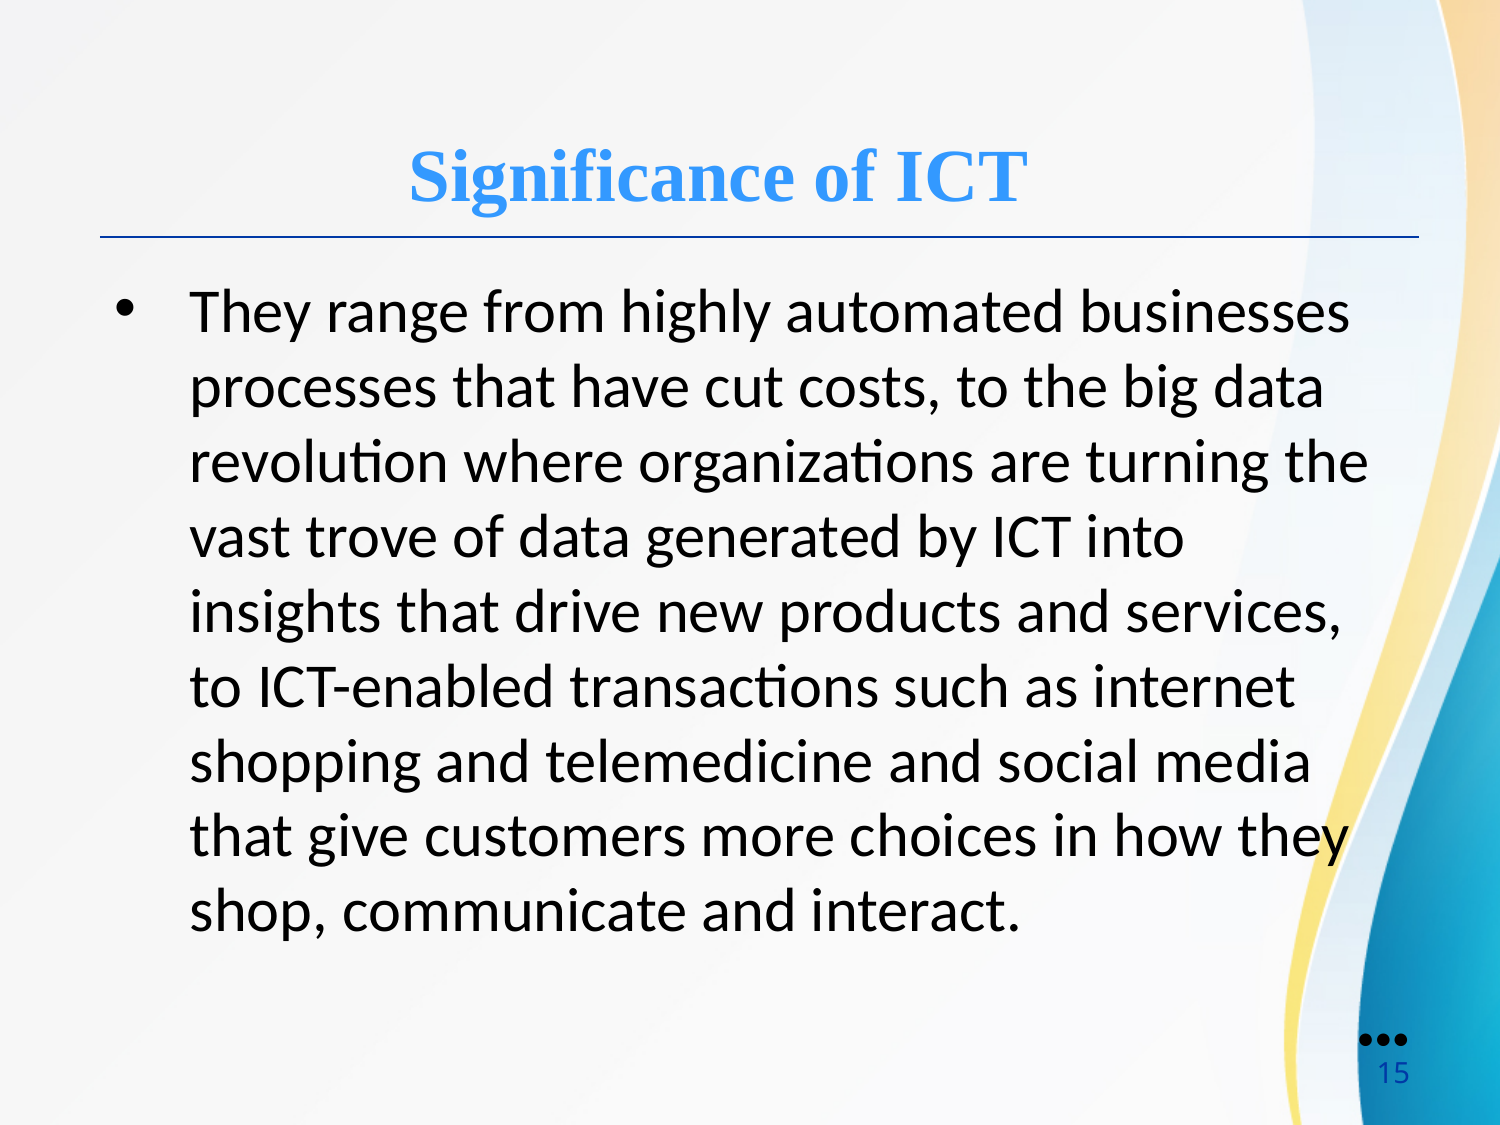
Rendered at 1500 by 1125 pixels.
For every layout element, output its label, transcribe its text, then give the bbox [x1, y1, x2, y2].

text_box ●●● 15 [1074, 1012, 1425, 1073]
text_box They range from highly automated businesses processes that have cut costs, to the big data revolution where organizations are turning the vast trove of data generated by ICT into insights that drive new products and services, to ICT-enabled transactions such as internet shopping and telemedicine and social media that give customers more choices in how they shop, communicate and interact. [99, 262, 1409, 952]
picture [0, 0, 1500, 1125]
text_box Significance of ICT [0, 118, 1438, 224]
